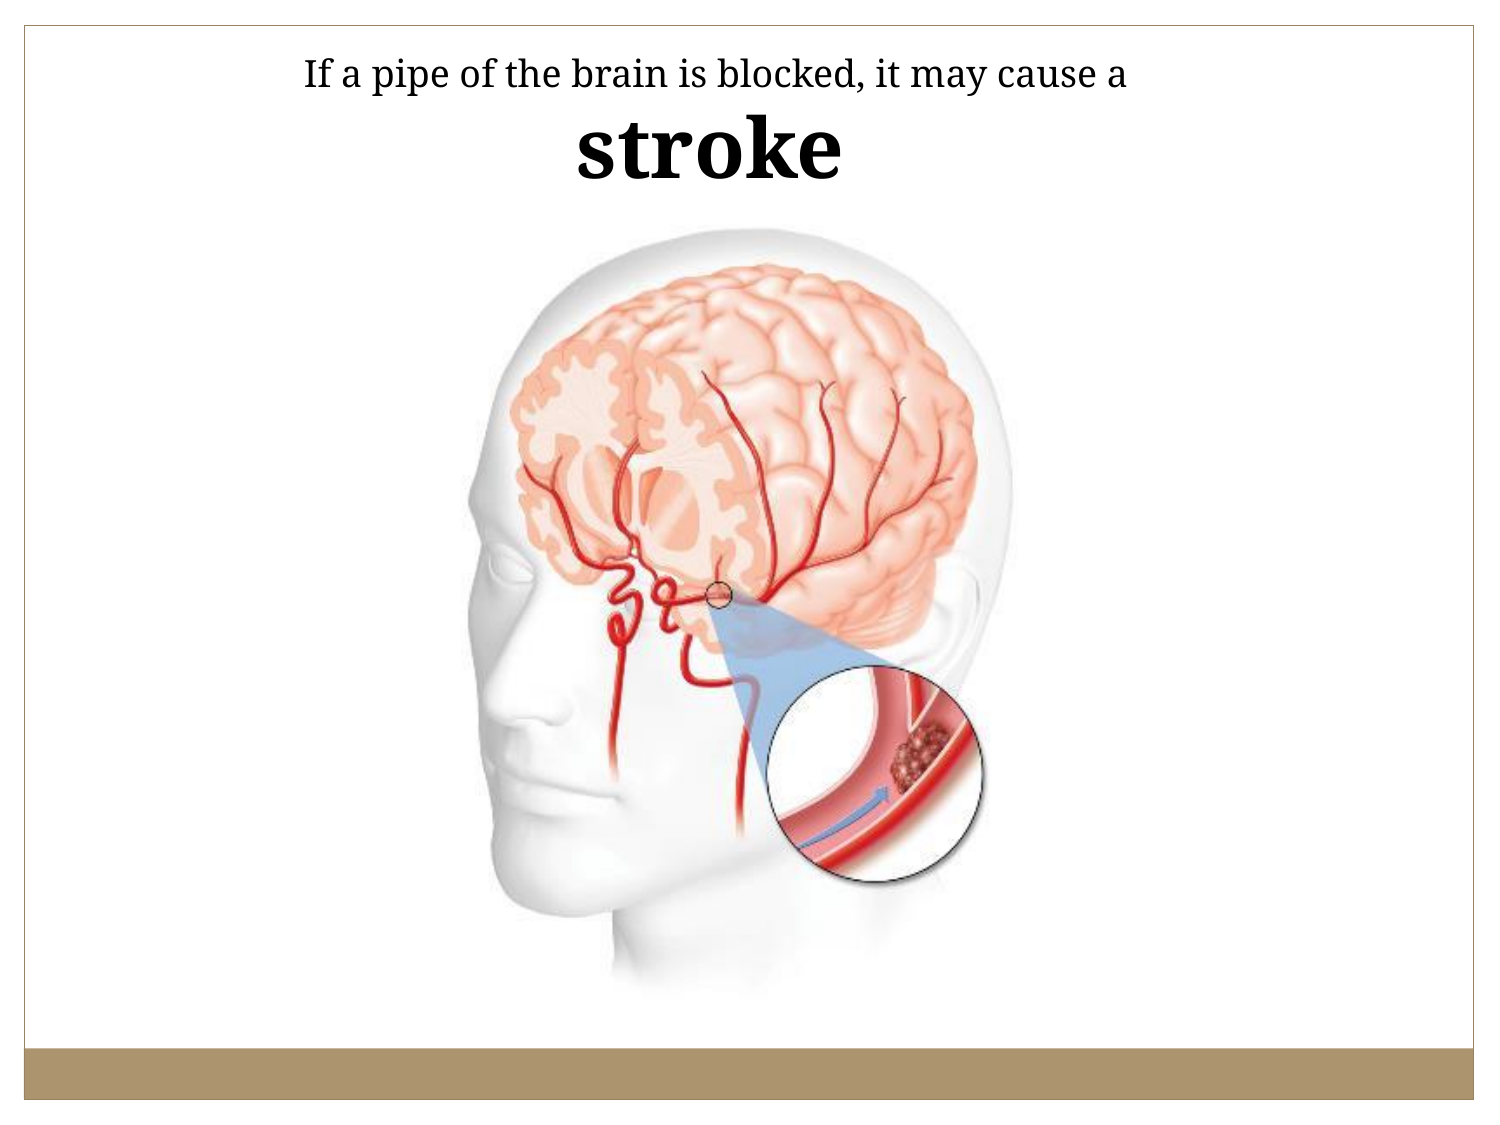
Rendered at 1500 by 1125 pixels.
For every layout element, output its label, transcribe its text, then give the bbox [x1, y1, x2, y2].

text_box If a pipe of the brain is blocked, it may cause a stroke [235, 42, 1207, 648]
picture [377, 211, 1065, 1020]
